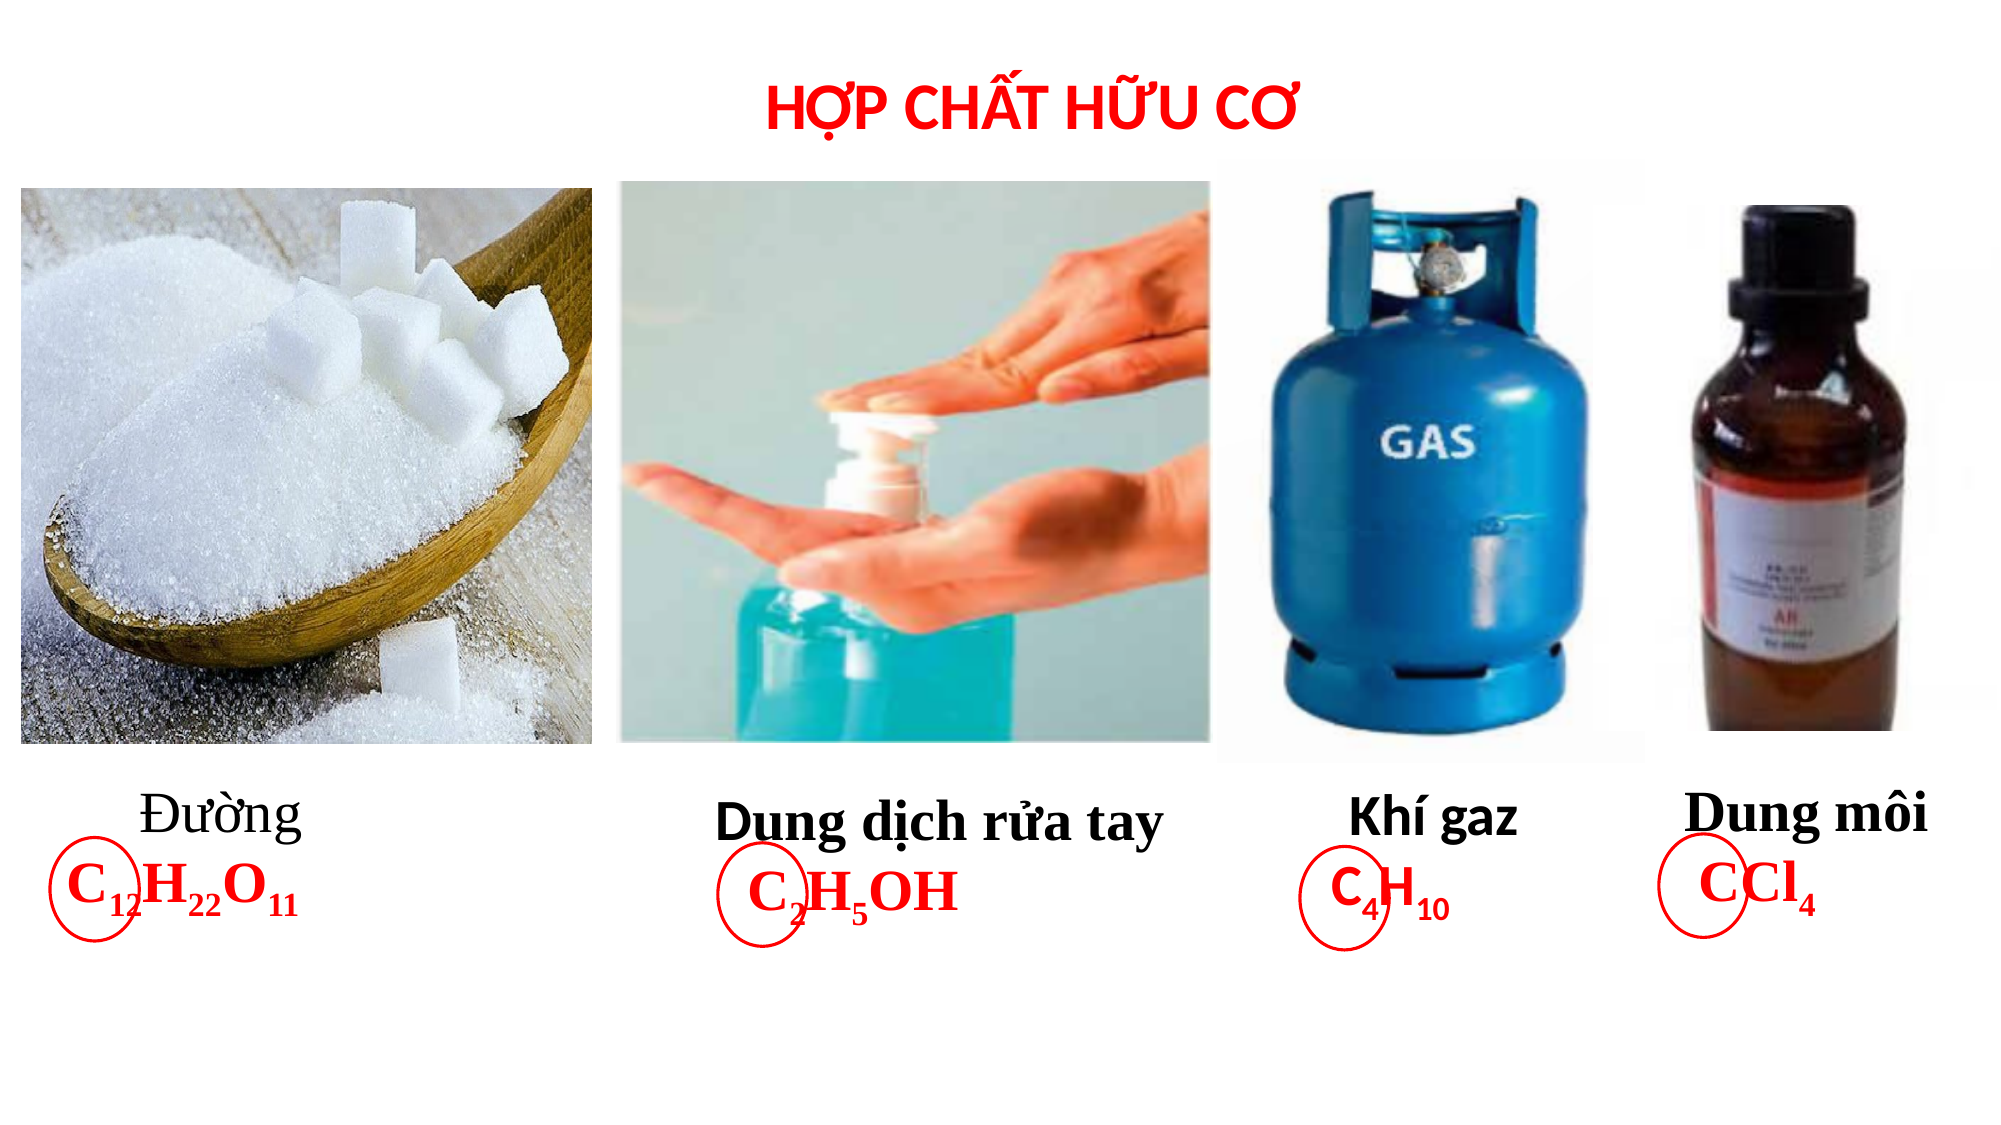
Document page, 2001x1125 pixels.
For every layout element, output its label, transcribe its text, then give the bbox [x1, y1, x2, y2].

text_box [716, 841, 809, 948]
text_box Dung dịch rửa tay C2H5OH [674, 774, 1195, 940]
text_box HỢP CHẤT HỮU CƠ [737, 55, 1559, 151]
picture [21, 188, 592, 744]
picture [616, 181, 1213, 743]
picture [1217, 159, 2000, 763]
text_box [1298, 845, 1391, 951]
text_box Đường C12H22O11 [37, 766, 399, 931]
text_box [1657, 832, 1750, 939]
text_box Dung môi CCl4 [1669, 765, 1944, 931]
text_box [48, 836, 141, 943]
text_box Khí gaz C4H10 [1289, 770, 1564, 935]
